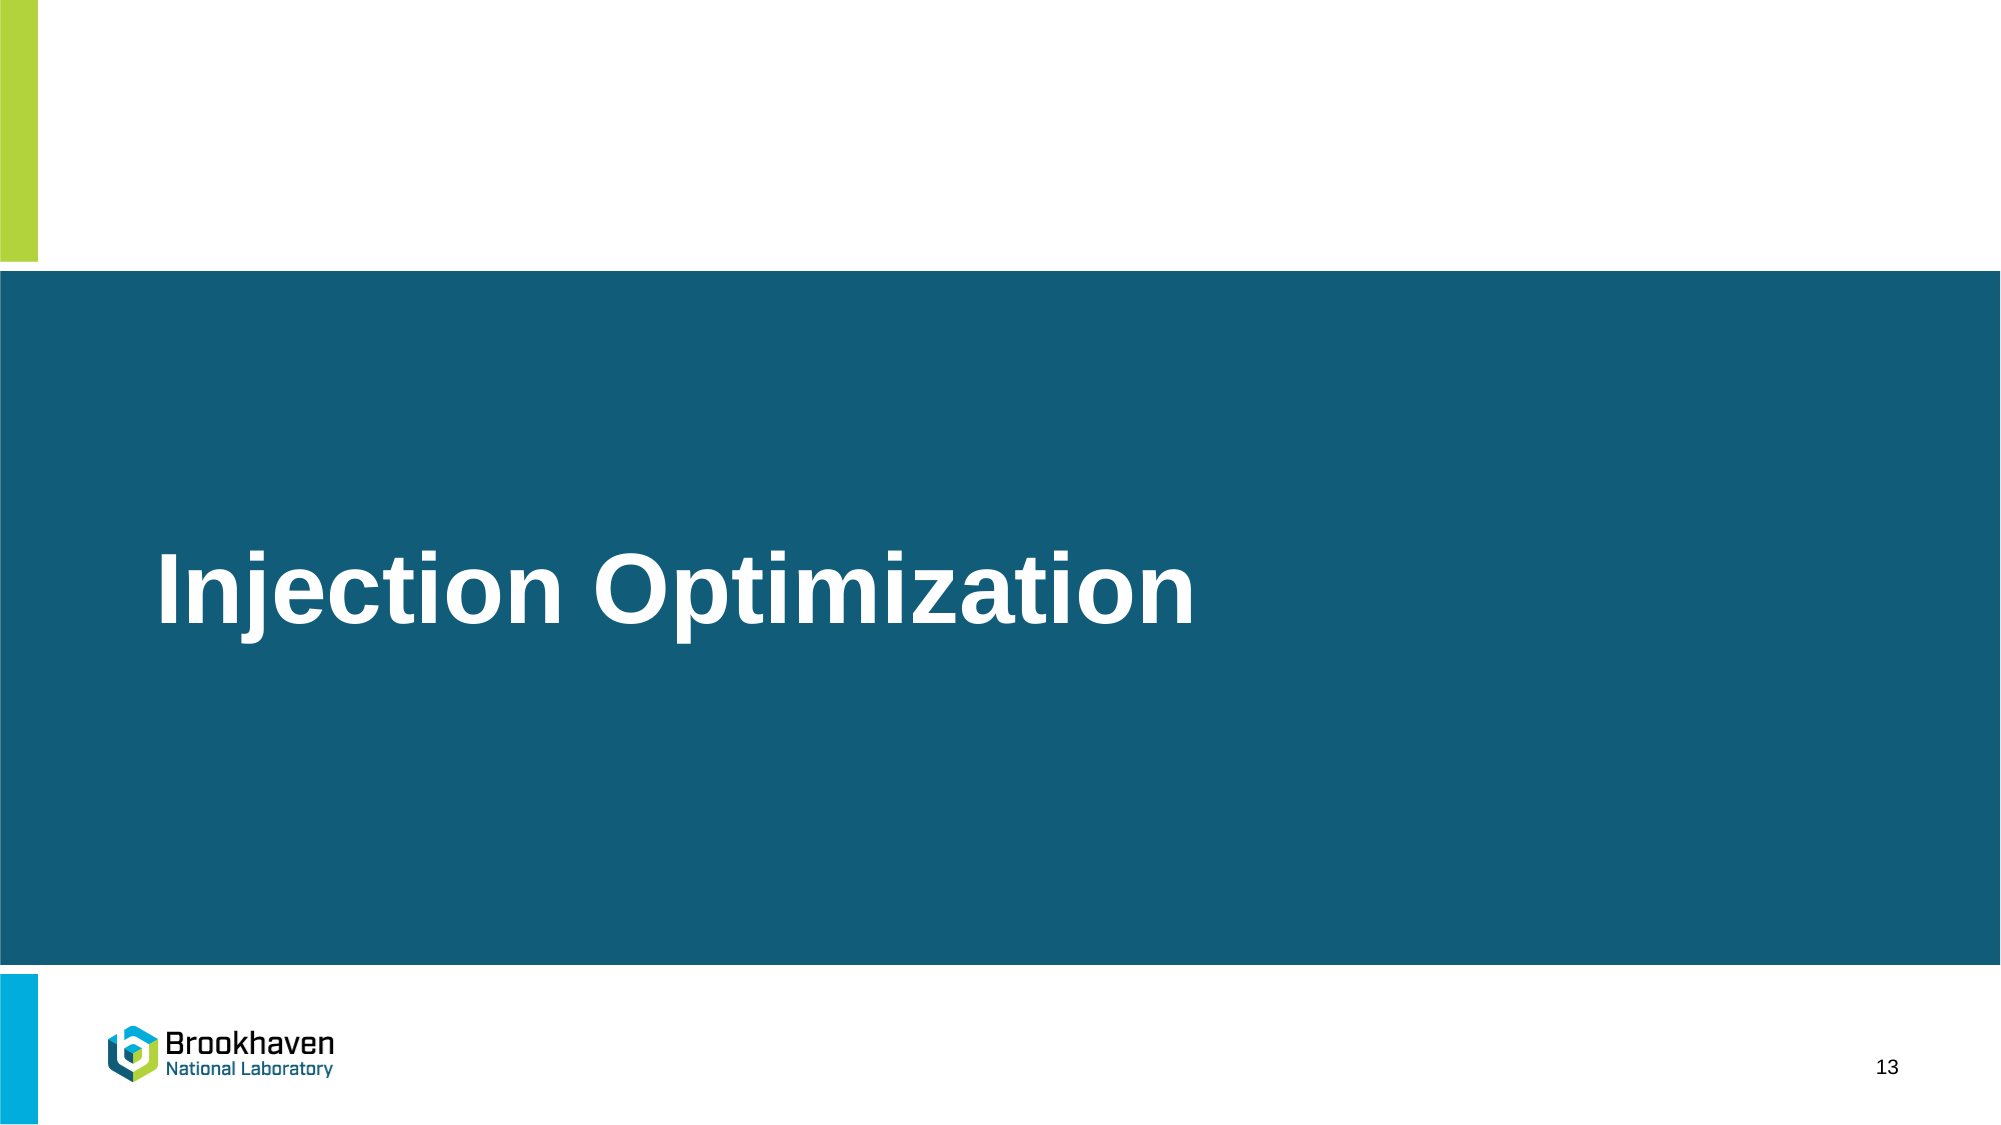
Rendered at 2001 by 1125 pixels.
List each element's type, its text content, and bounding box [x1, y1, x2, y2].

slide_number 13 [1835, 1036, 1907, 1097]
picture [0, 0, 2001, 1125]
title Injection Optimization [140, 386, 1836, 797]
